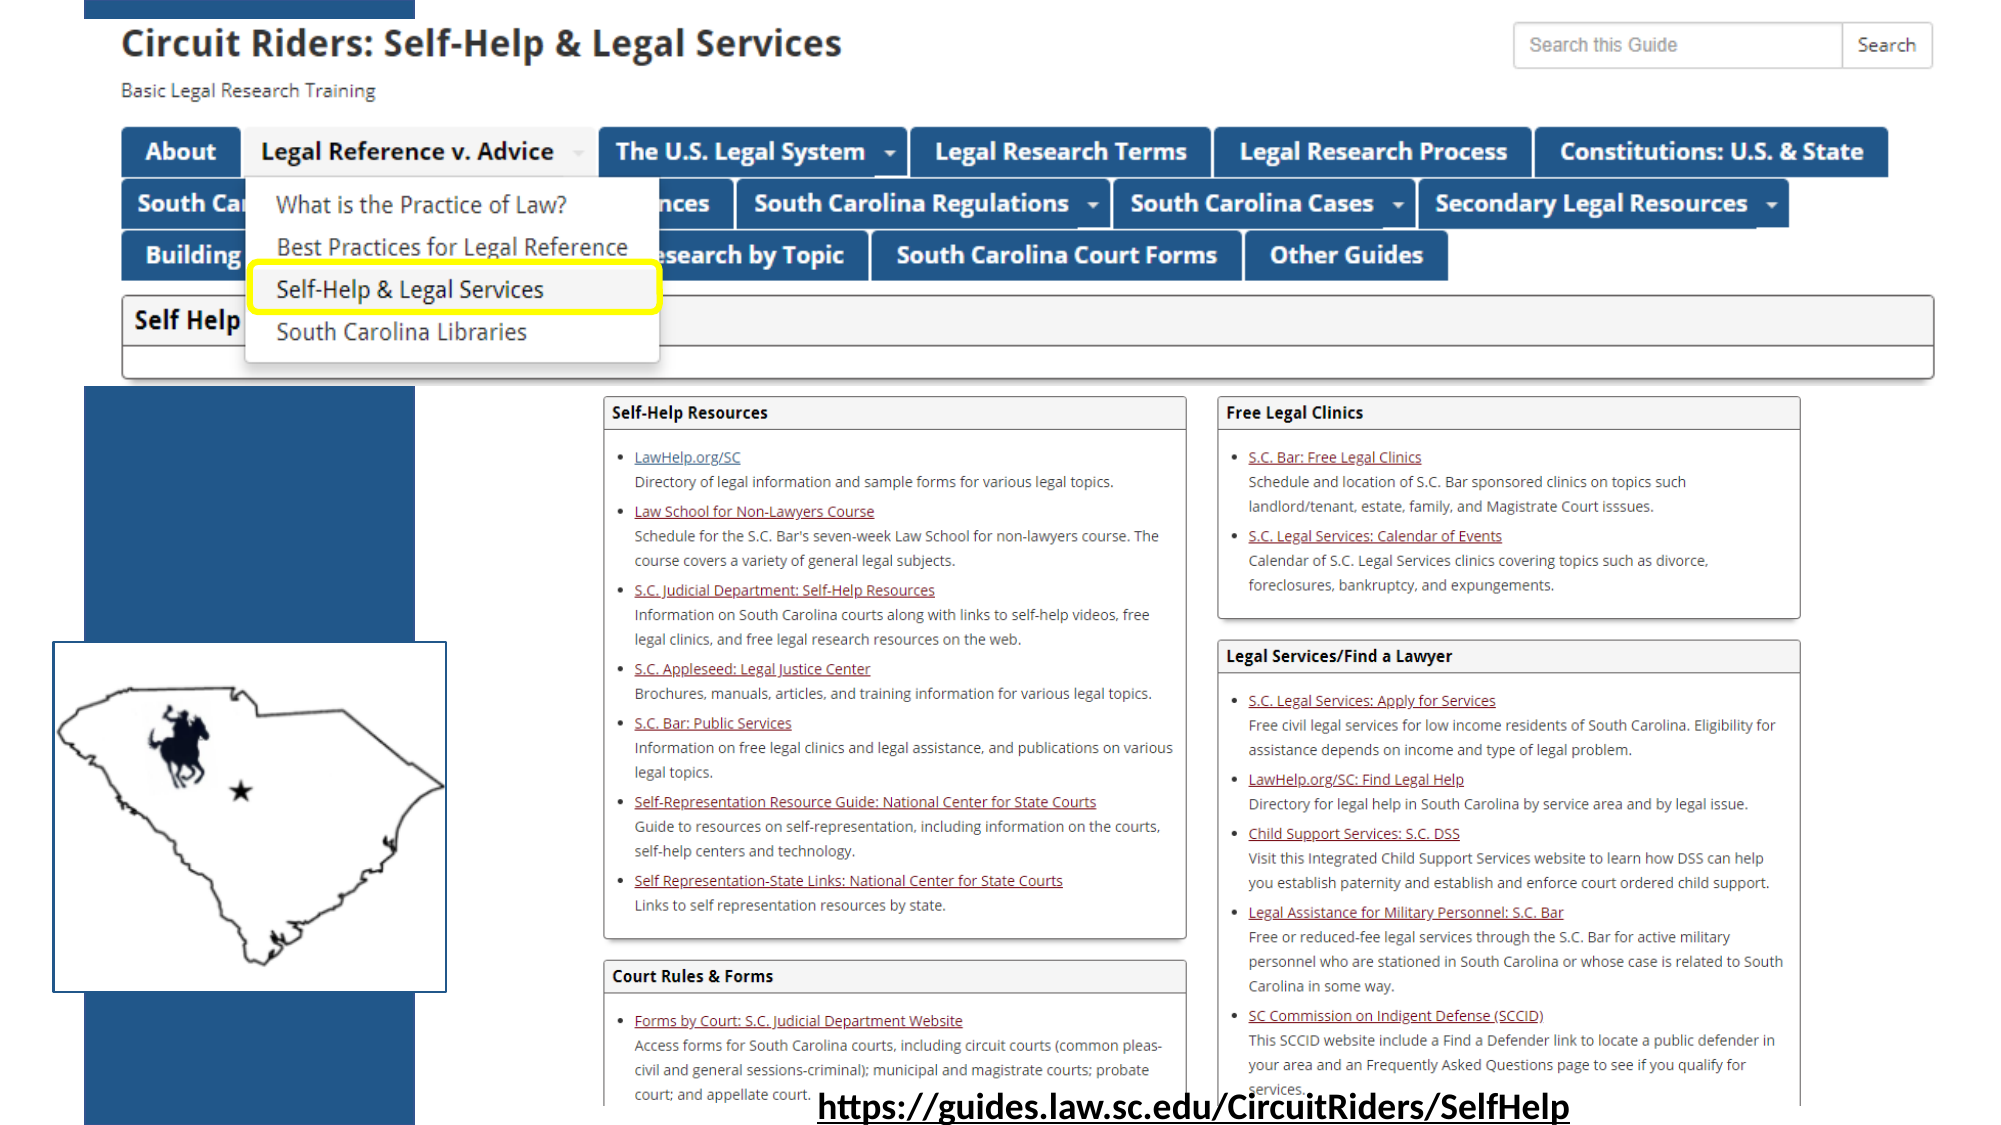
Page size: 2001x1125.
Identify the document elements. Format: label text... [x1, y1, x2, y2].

text_box [84, 386, 415, 641]
text_box https://guides.law.sc.edu/CircuitRiders/SelfHelp [688, 1106, 1708, 1125]
picture [54, 642, 446, 992]
picture [585, 389, 1811, 1106]
picture [21, 19, 1983, 386]
text_box [84, 993, 415, 1125]
text_box [84, 0, 415, 19]
